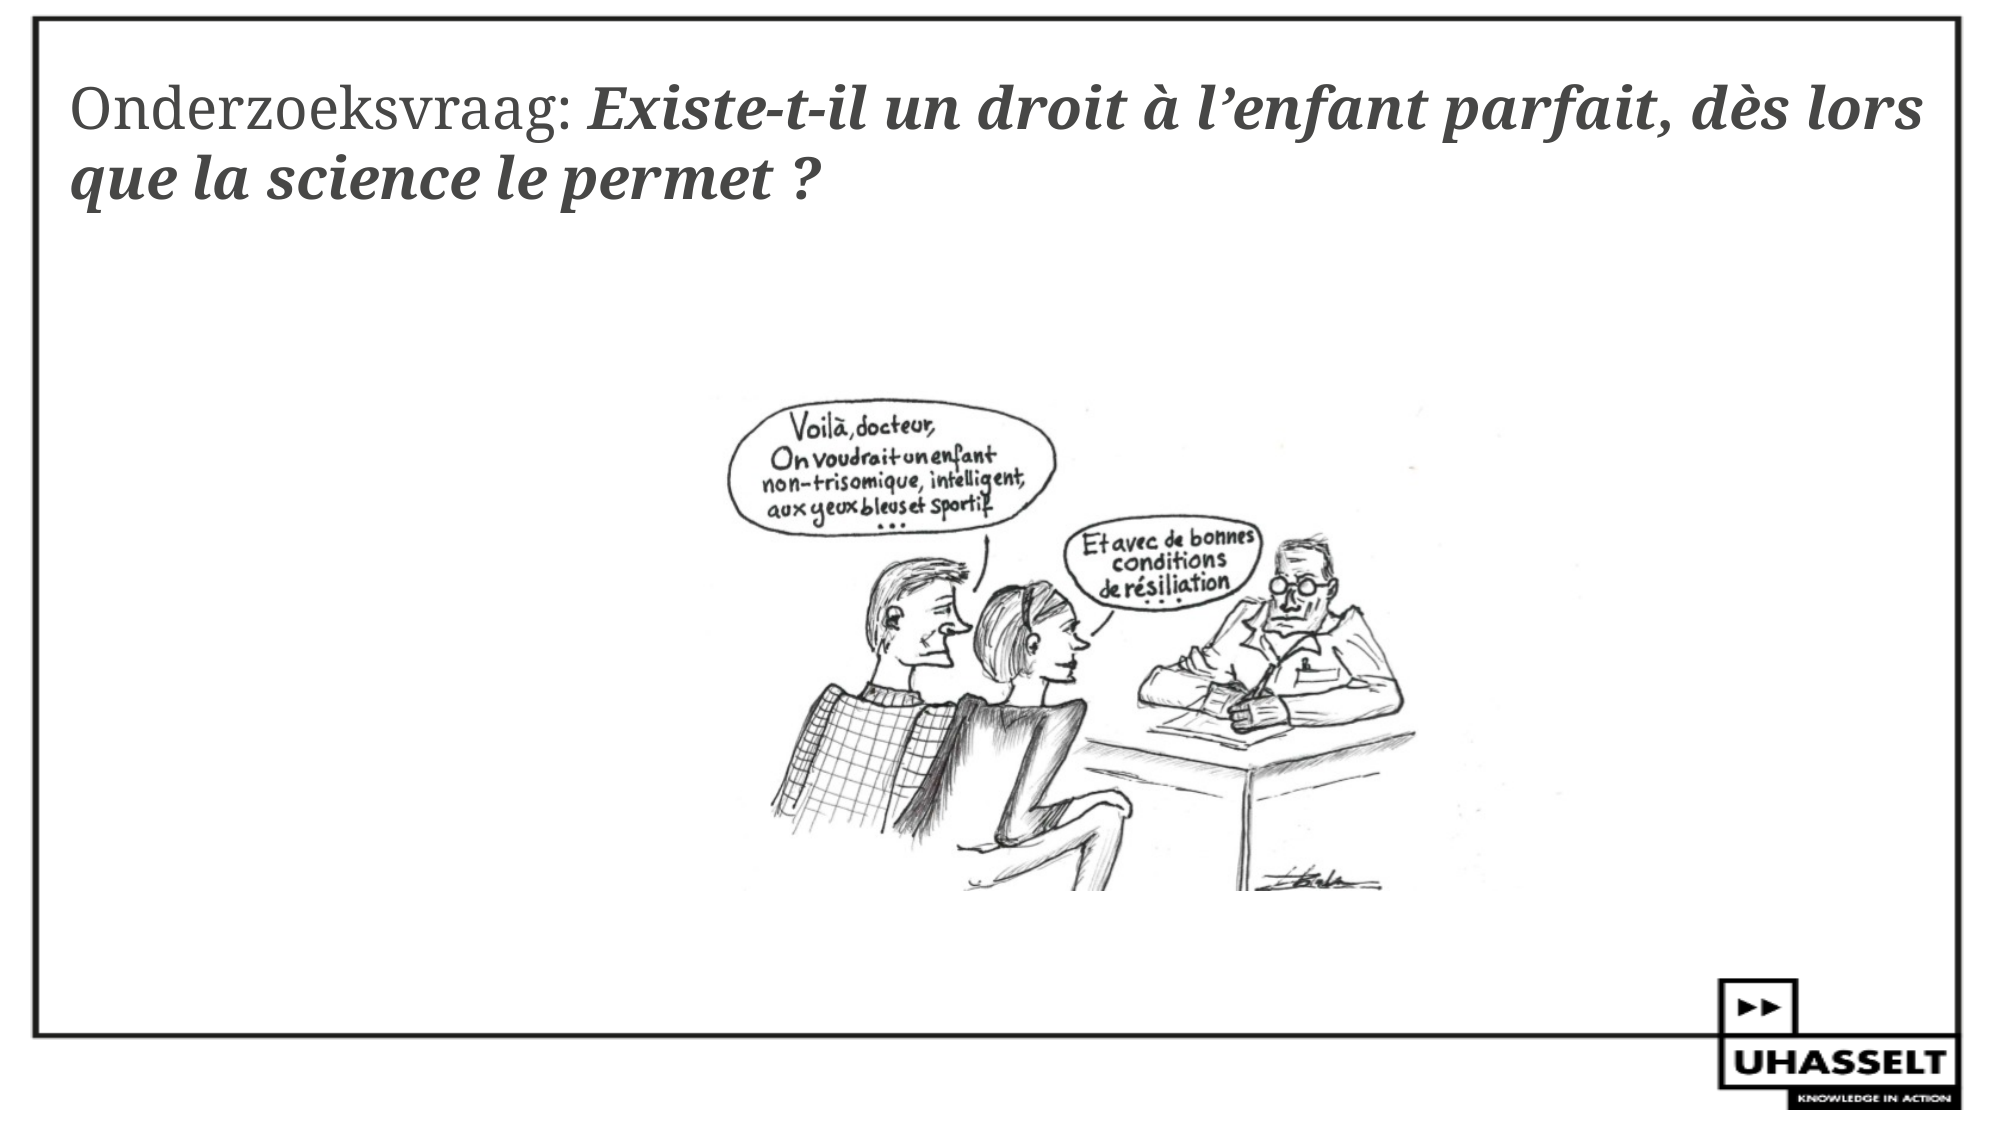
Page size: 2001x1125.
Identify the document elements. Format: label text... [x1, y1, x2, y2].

picture [27, 12, 1968, 1110]
list Onderzoeksvraag: Existe-t-il un droit à l’enfant parfait, dès lors que la science le permet ? [55, 63, 1945, 965]
